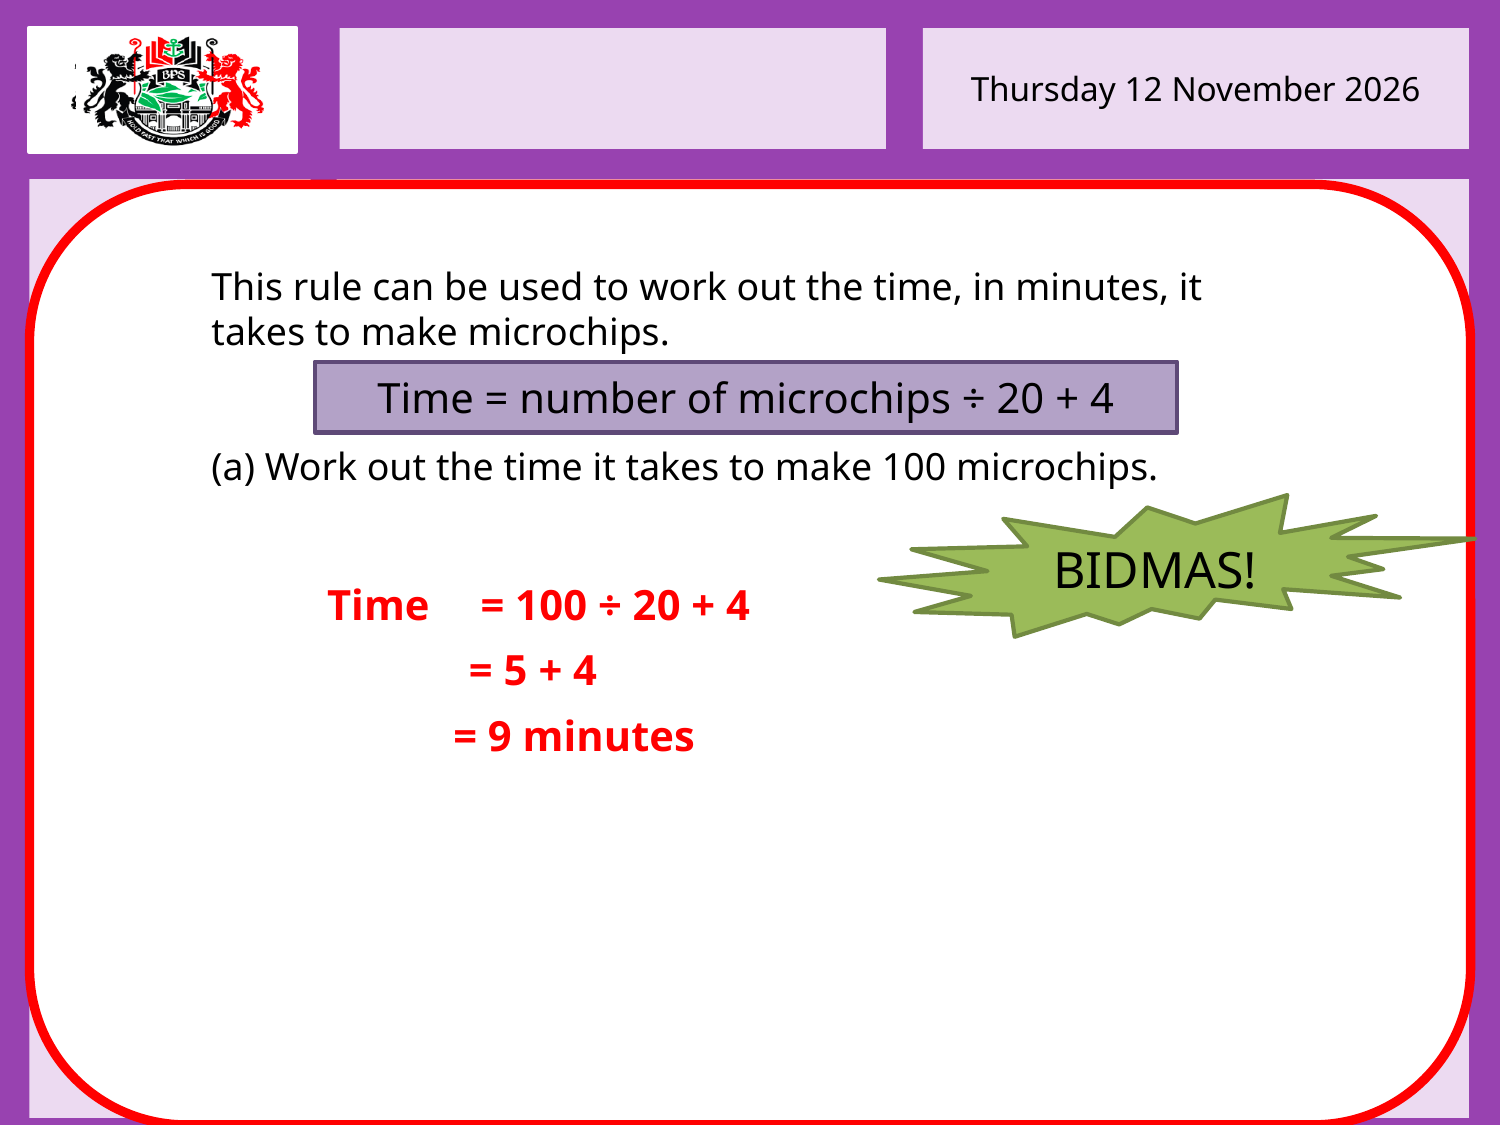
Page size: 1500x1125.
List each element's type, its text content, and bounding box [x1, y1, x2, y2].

text_box Time = number of microchips ÷ 20 + 4 [313, 360, 1179, 435]
text_box Time [312, 571, 445, 636]
text_box = 100 ÷ 20 + 4 [465, 571, 766, 636]
text_box = 5 + 4 [454, 636, 613, 702]
picture [0, 0, 1500, 1125]
text_box [27, 182, 1473, 1125]
text_box = 9 minutes [438, 702, 710, 768]
text_box BIDMAS! [876, 493, 1478, 639]
text_box This rule can be used to work out the time, in minutes, it takes to make microchips. (a) Work out the time it takes to make 100 microchips. [196, 255, 1296, 496]
